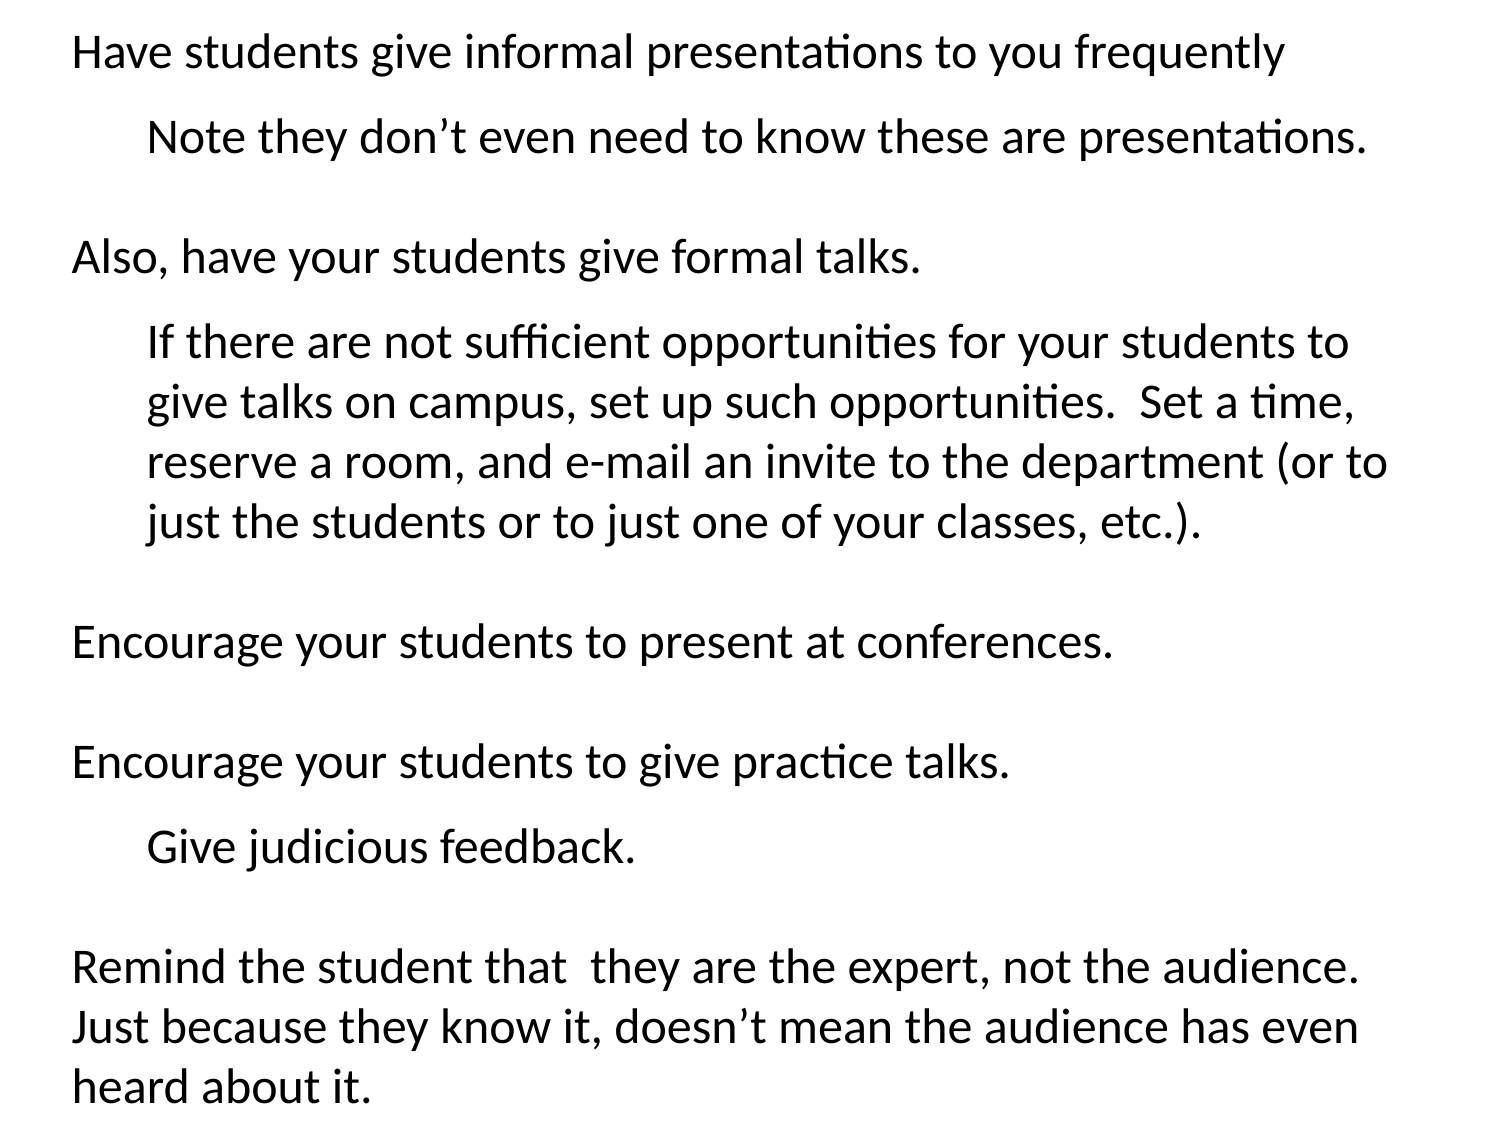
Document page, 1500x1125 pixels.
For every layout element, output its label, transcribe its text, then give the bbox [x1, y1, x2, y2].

text_box Have students give informal presentations to you frequently Note they don’t even need to know these are presentations. Also, have your students give formal talks. If there are not sufficient opportunities for your students to give talks on campus, set up such opportunities. Set a time, reserve a room, and e-mail an invite to the department (or to just the students or to just one of your classes, etc.). Encourage your students to present at conferences. Encourage your students to give practice talks. Give judicious feedback. Remind the student that they are the expert, not the audience. Just because they know it, doesn’t mean the audience has even heard about it. [56, 11, 1458, 1125]
